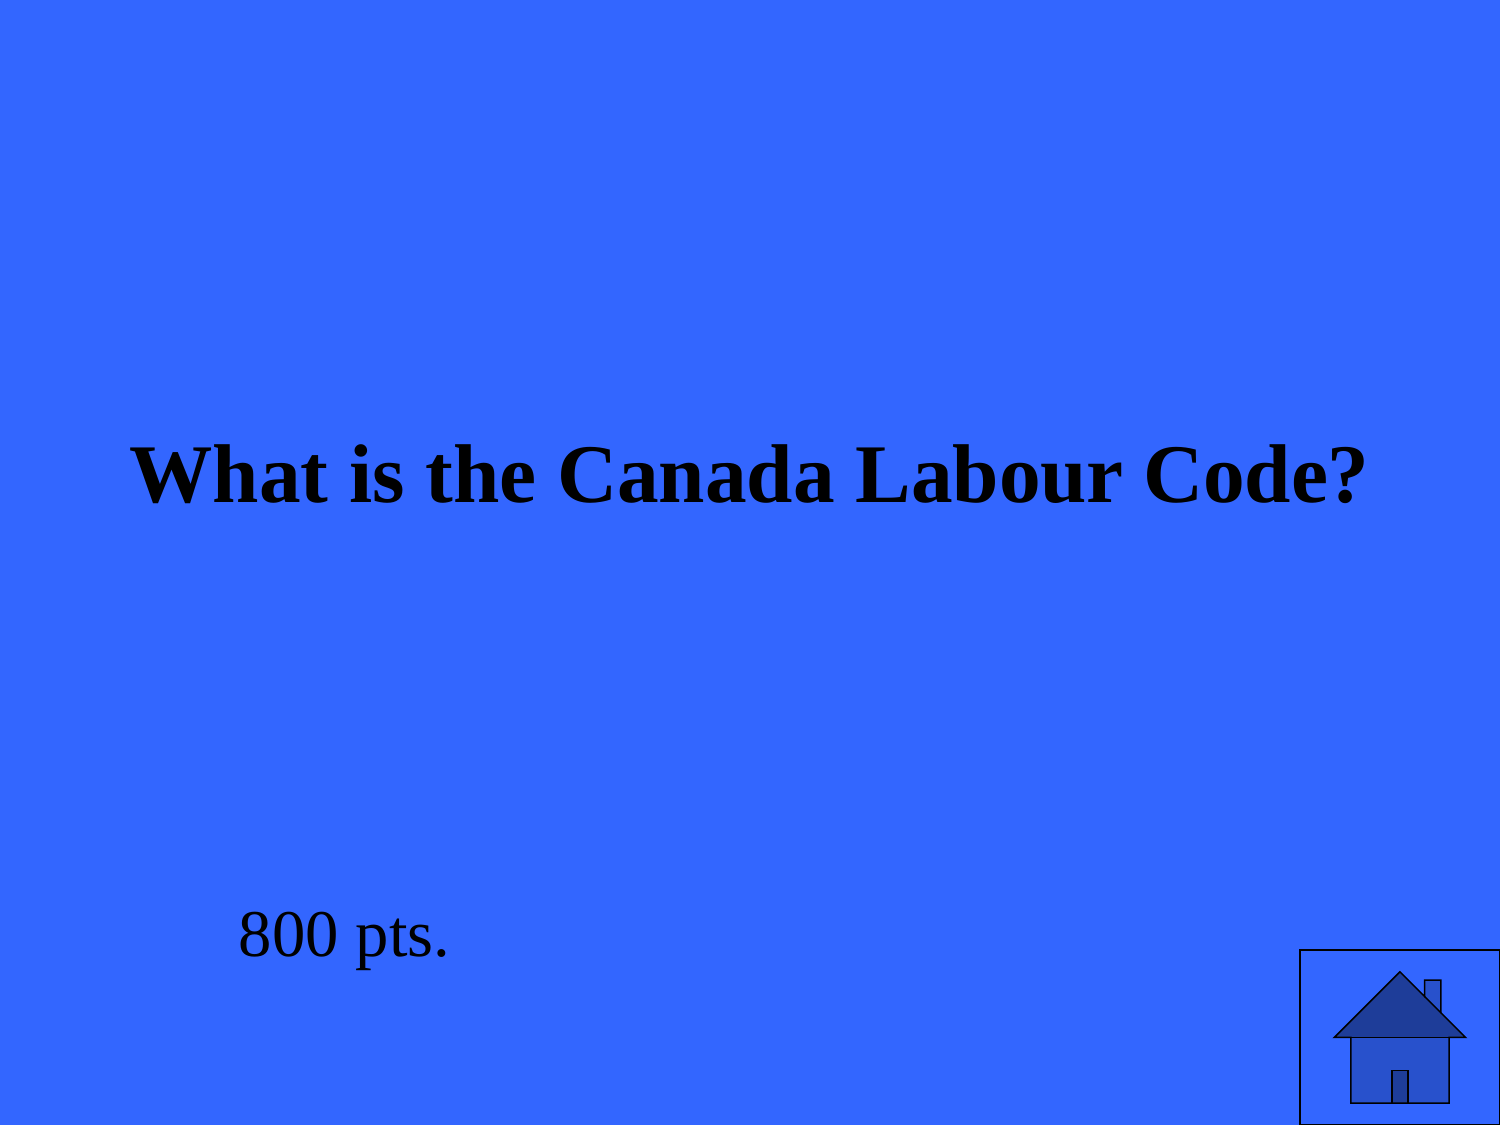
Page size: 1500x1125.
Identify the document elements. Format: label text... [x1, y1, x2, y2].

text_box 800 pts. [223, 881, 483, 977]
title What is the Canada Labour Code? [112, 374, 1388, 563]
text_box [1299, 950, 1500, 1125]
